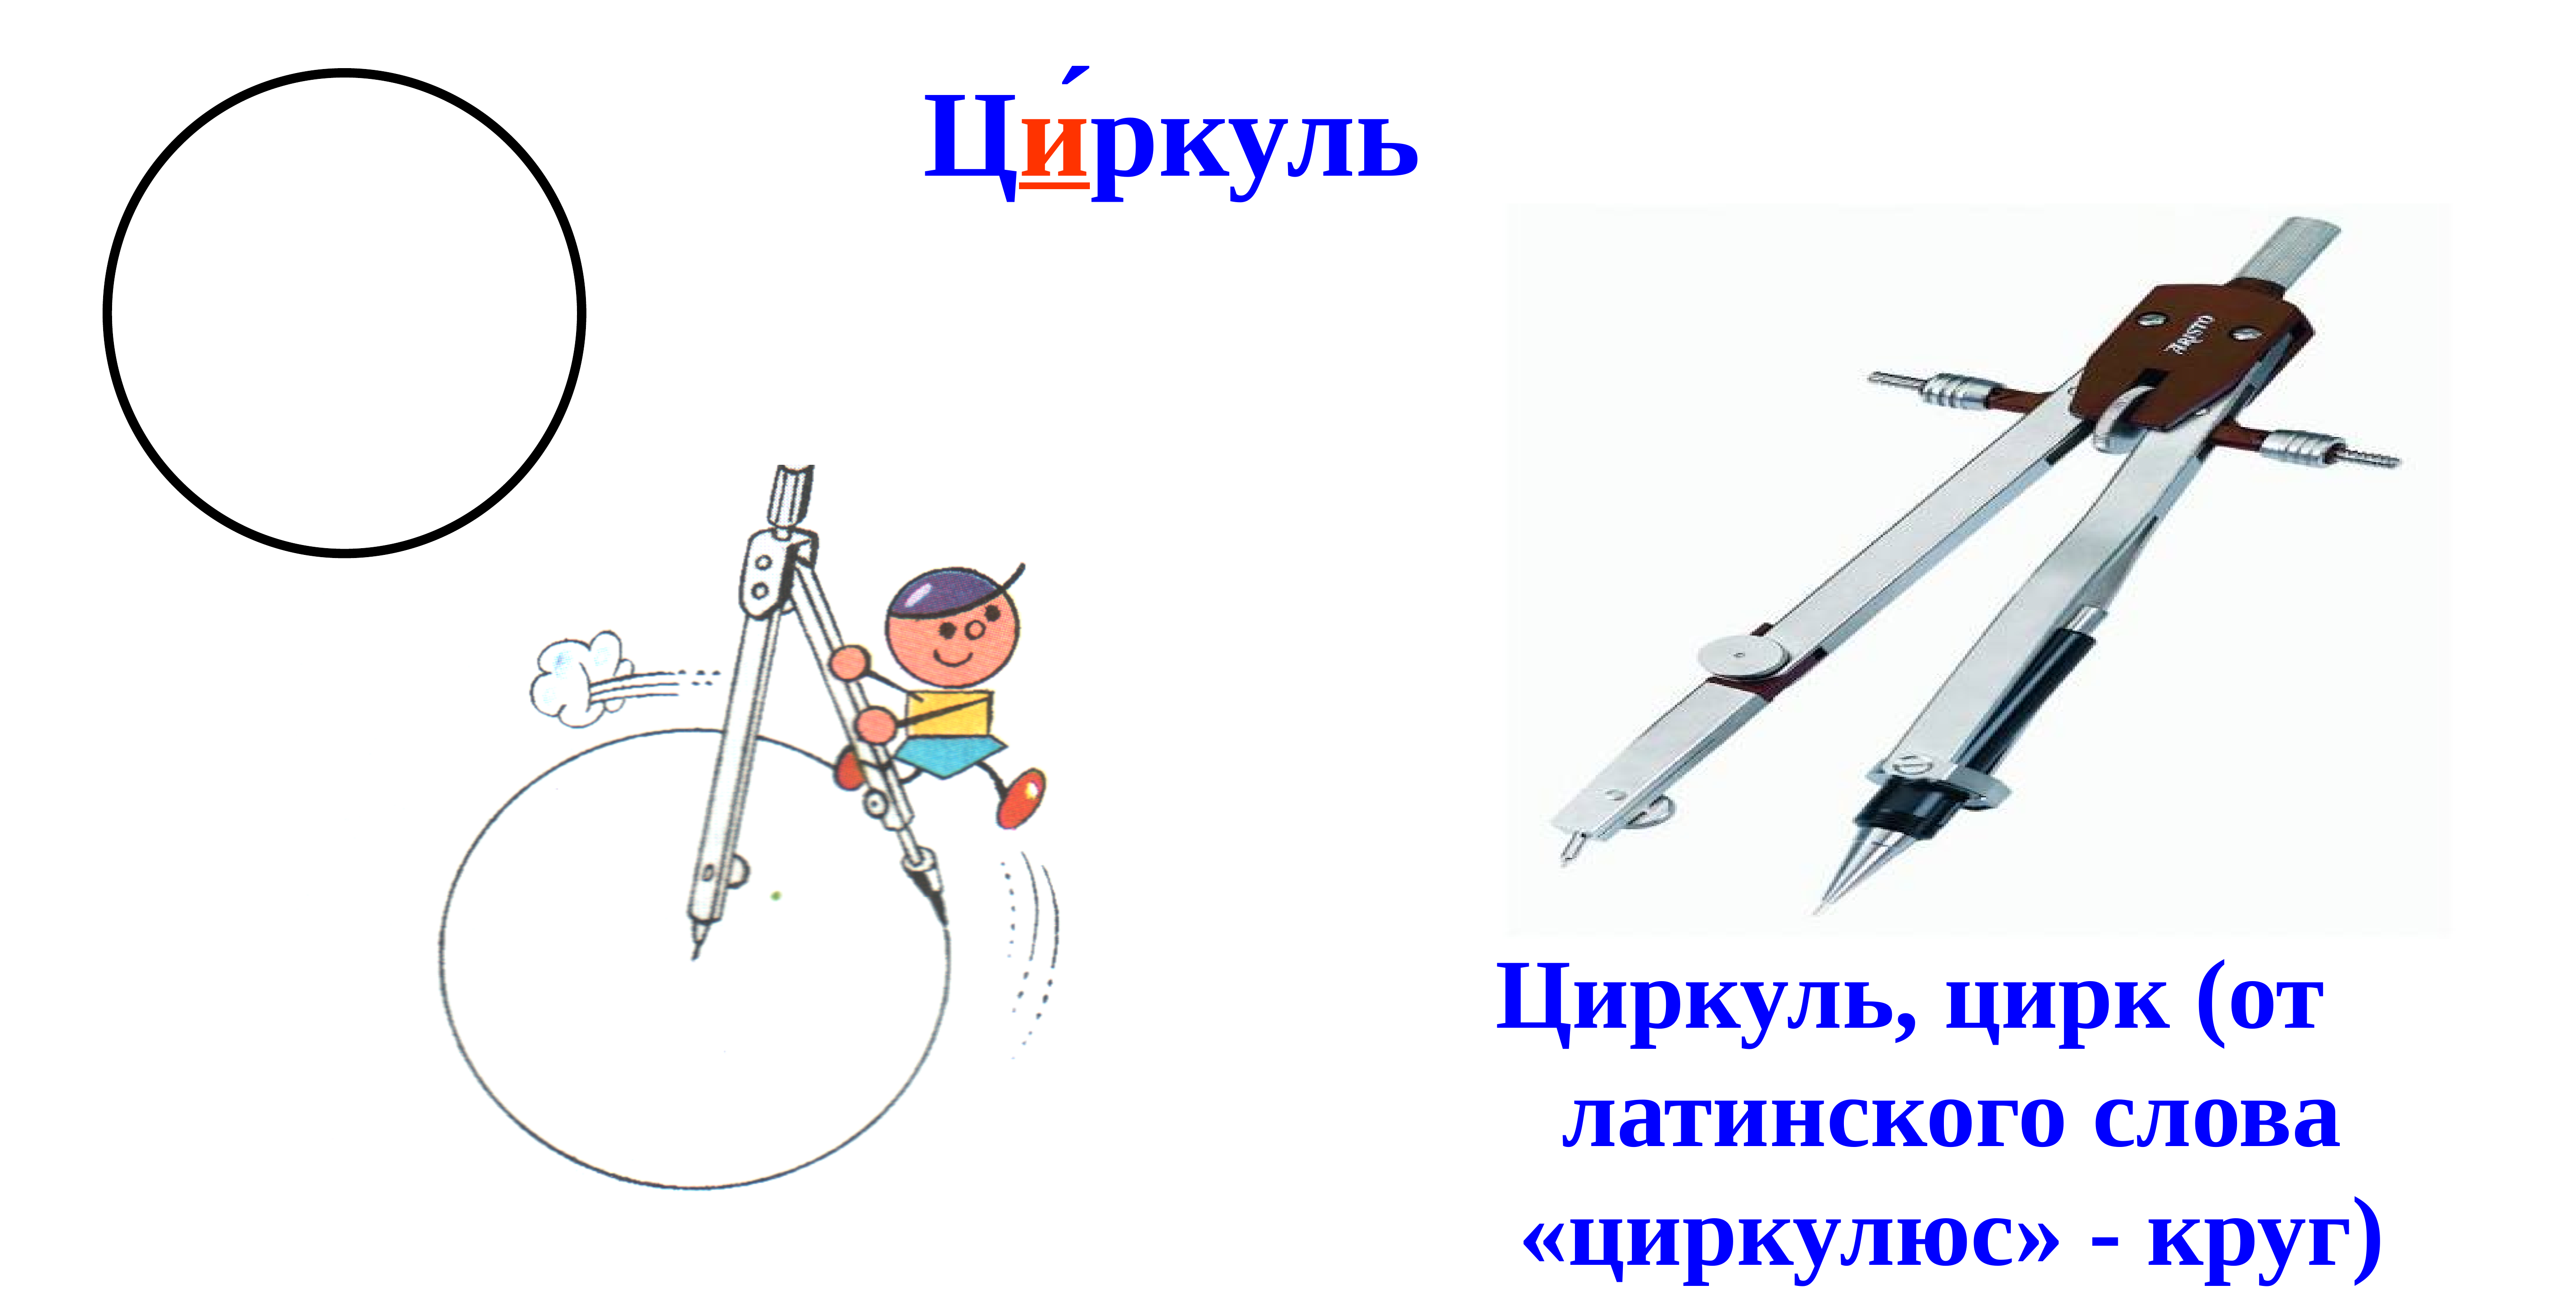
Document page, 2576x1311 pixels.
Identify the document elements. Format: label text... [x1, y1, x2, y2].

picture [295, 465, 1104, 1220]
title Ци́ркуль [923, 52, 2447, 202]
text_box [107, 73, 582, 548]
text_box Циркуль, цирк (от латинского слова «циркулюс» - круг) [1245, 917, 2576, 1135]
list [1502, 203, 2456, 939]
